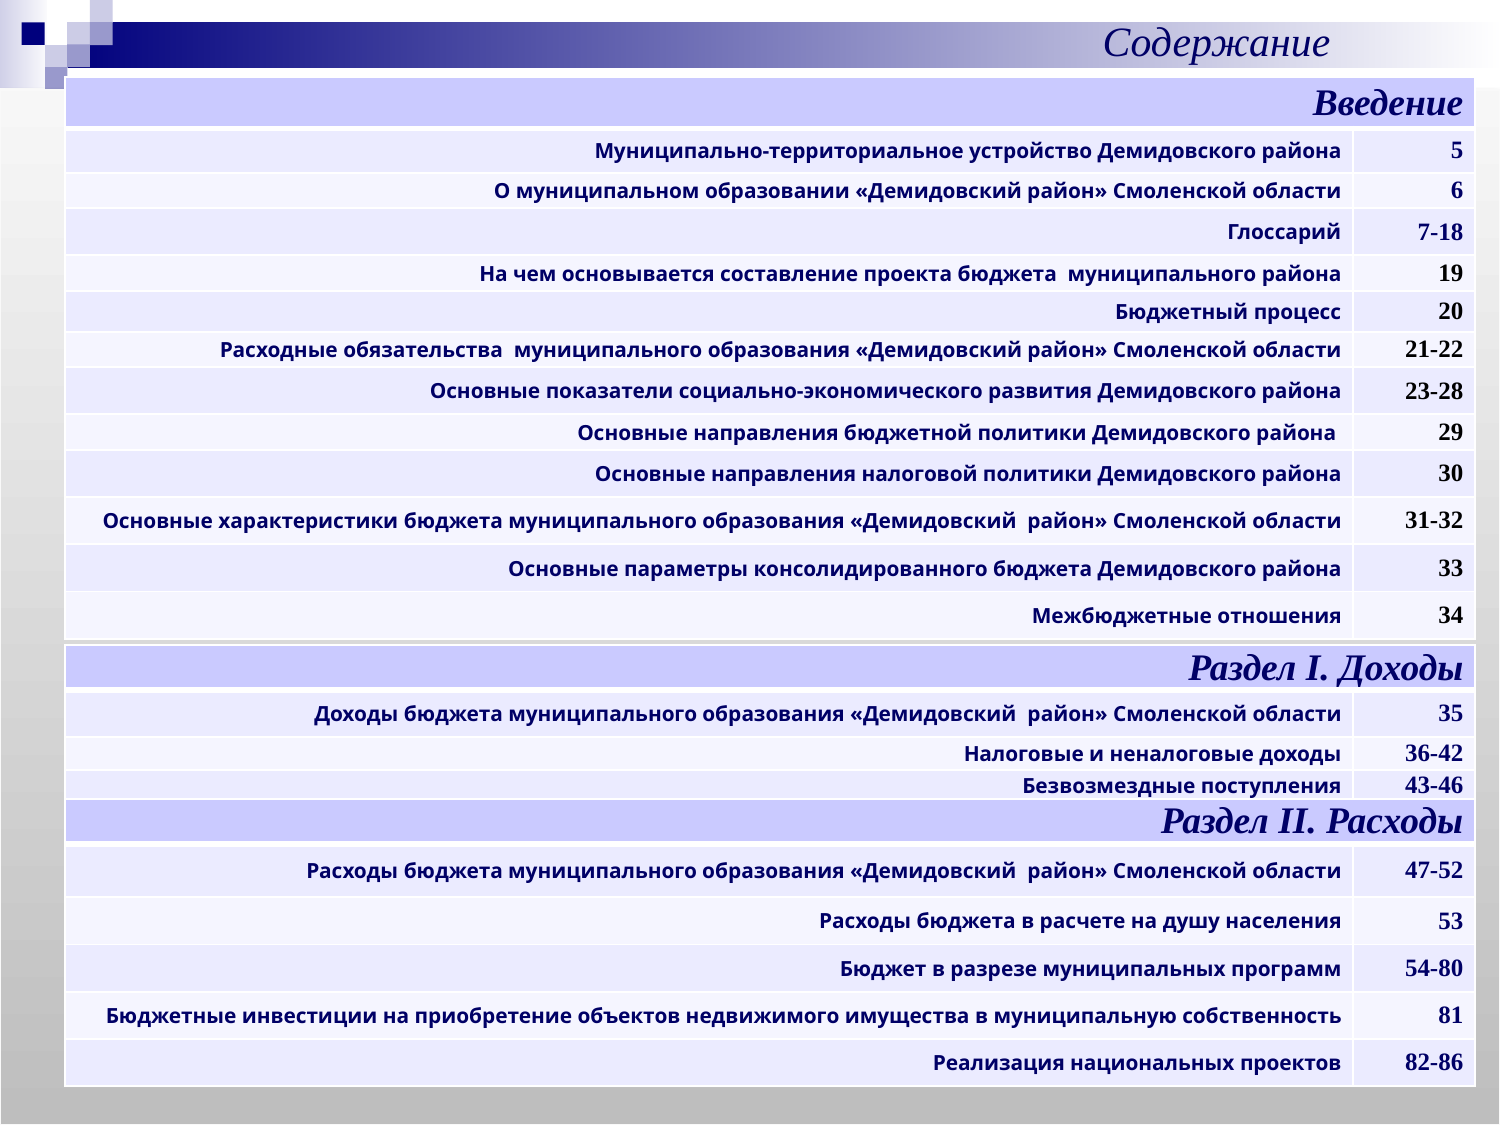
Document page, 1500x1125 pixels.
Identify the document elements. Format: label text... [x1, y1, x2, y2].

table_cell Расходы бюджета муниципального образования «Демидовский район» Смоленской области [66, 847, 1352, 896]
table_cell 81 [1354, 993, 1474, 1038]
table_cell 5 [1354, 131, 1474, 172]
table_cell Основные параметры консолидированного бюджета Демидовского района [66, 545, 1352, 591]
table_cell 367 885,10 [778, 22, 783, 67]
table_cell 31-32 [1354, 498, 1474, 543]
table_cell Расходные обязательства муниципального образования «Демидовский район» Смоленской области [66, 333, 1352, 366]
table_cell 54-80 [1354, 945, 1474, 991]
table_cell Основные направления налоговой политики Демидовского района [66, 451, 1352, 496]
table_cell 47-52 [1354, 847, 1474, 896]
table_cell Основные характеристики бюджета муниципального образования «Демидовский район» Смоленской области [66, 498, 1352, 543]
table_cell Муниципально-территориальное устройство Демидовского района [66, 131, 1352, 172]
table_cell Основные показатели социально-экономического развития Демидовского района [66, 368, 1352, 413]
table_cell Основные направления бюджетной политики Демидовского района [66, 415, 1352, 449]
table_cell 20 [1354, 292, 1474, 331]
table_cell Реализация национальных проектов [66, 1040, 1352, 1085]
table_cell 43-46 [1354, 771, 1474, 798]
table_cell Расходы бюджета в расчете на душу населения [66, 898, 1352, 944]
table_cell Налоговые и неналоговые доходы [66, 738, 1352, 769]
table_cell 23-28 [1354, 368, 1474, 413]
table_cell Безвозмездные поступления [66, 771, 1352, 798]
table_cell 21-22 [1354, 333, 1474, 366]
table_cell 29 [1354, 415, 1474, 449]
table_cell 7-18 [1354, 209, 1474, 254]
table_cell О муниципальном образовании «Демидовский район» Смоленской области [66, 174, 1352, 207]
table_cell Глоссарий [66, 209, 1352, 254]
table_cell 35 [1354, 693, 1474, 736]
table_cell 36-42 [1354, 738, 1474, 769]
table_cell 6 [1354, 174, 1474, 207]
table_cell 34 [1354, 592, 1474, 638]
table_cell 19 [1354, 256, 1474, 290]
table_header Введение [66, 78, 1474, 126]
table_cell 82-86 [1354, 1040, 1474, 1085]
text_box [0, 89, 1500, 1125]
table_cell 30 [1354, 451, 1474, 496]
table_header Раздел II. Расходы [66, 800, 1474, 841]
table_cell На чем основывается составление проекта бюджета муниципального района [66, 256, 1352, 290]
table_cell 53 [1354, 898, 1474, 944]
text_box Содержание [938, 7, 1495, 73]
table_cell Бюджет в разрезе муниципальных программ [66, 945, 1352, 991]
table_cell Доходы бюджета муниципального образования «Демидовский район» Смоленской области [66, 693, 1352, 736]
table_cell Межбюджетные отношения [66, 592, 1352, 638]
table_cell 0,00 [689, 22, 693, 67]
table_cell 33 [1354, 545, 1474, 591]
table_cell Бюджетные инвестиции на приобретение объектов недвижимого имущества в муниципальную собственность [66, 993, 1352, 1038]
table_cell Бюджетный процесс [66, 292, 1352, 331]
table_header Раздел I. Доходы [66, 646, 1474, 687]
